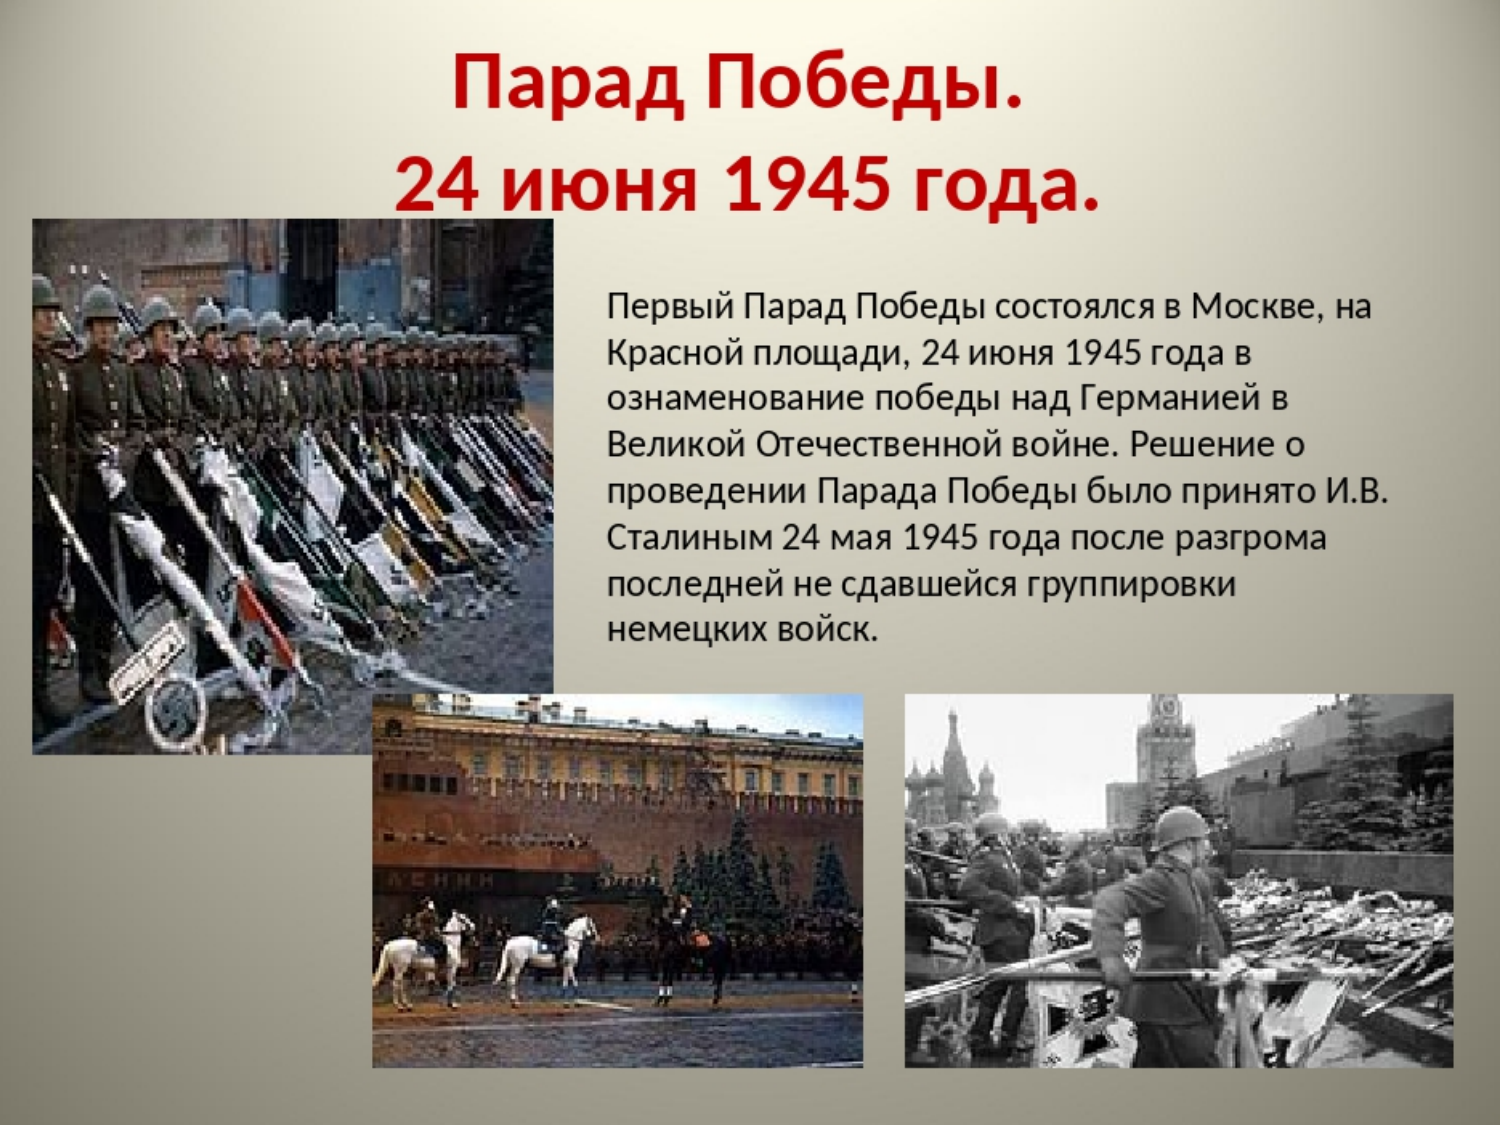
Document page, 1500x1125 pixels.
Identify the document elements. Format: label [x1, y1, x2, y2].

list [0, 0, 1500, 1125]
